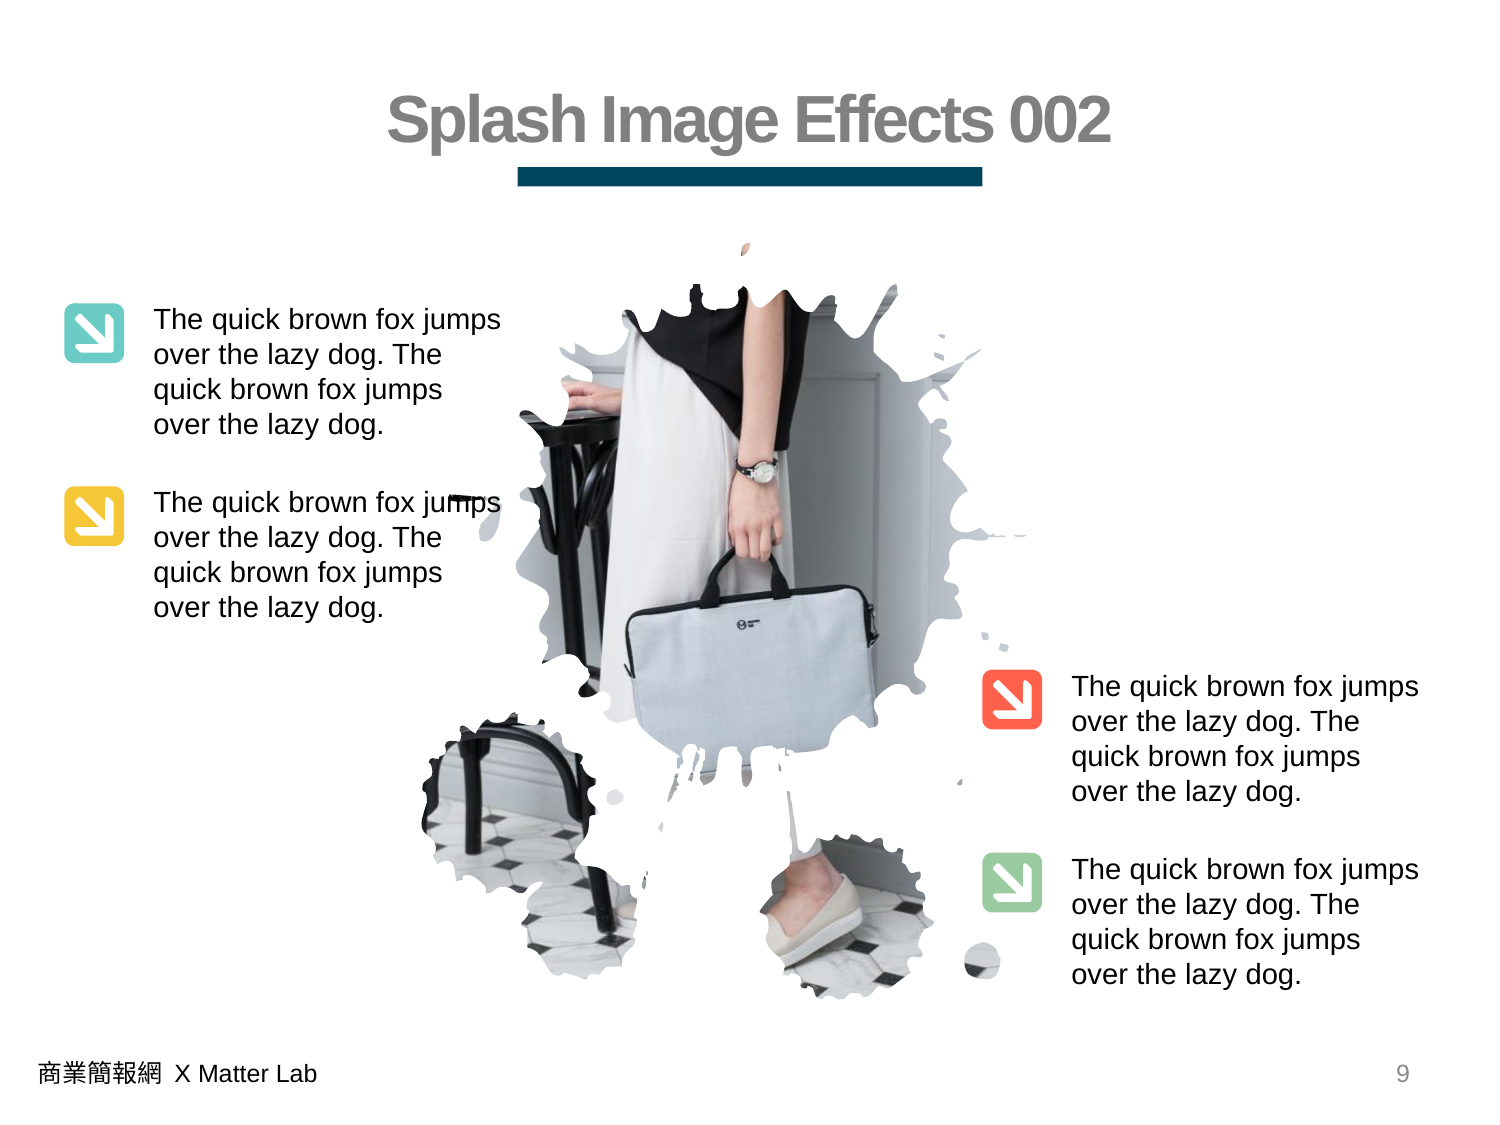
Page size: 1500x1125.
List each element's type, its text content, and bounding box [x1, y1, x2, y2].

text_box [64, 476, 523, 634]
text_box Splash Image Effects 002 [371, 68, 1129, 164]
text_box [515, 165, 984, 188]
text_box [64, 292, 523, 450]
picture [421, 242, 1028, 1000]
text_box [982, 659, 1441, 817]
slide_number 8 [1074, 1042, 1425, 1103]
footer 商業簡報網 X Matter Lab [23, 1042, 499, 1103]
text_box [982, 842, 1441, 1000]
